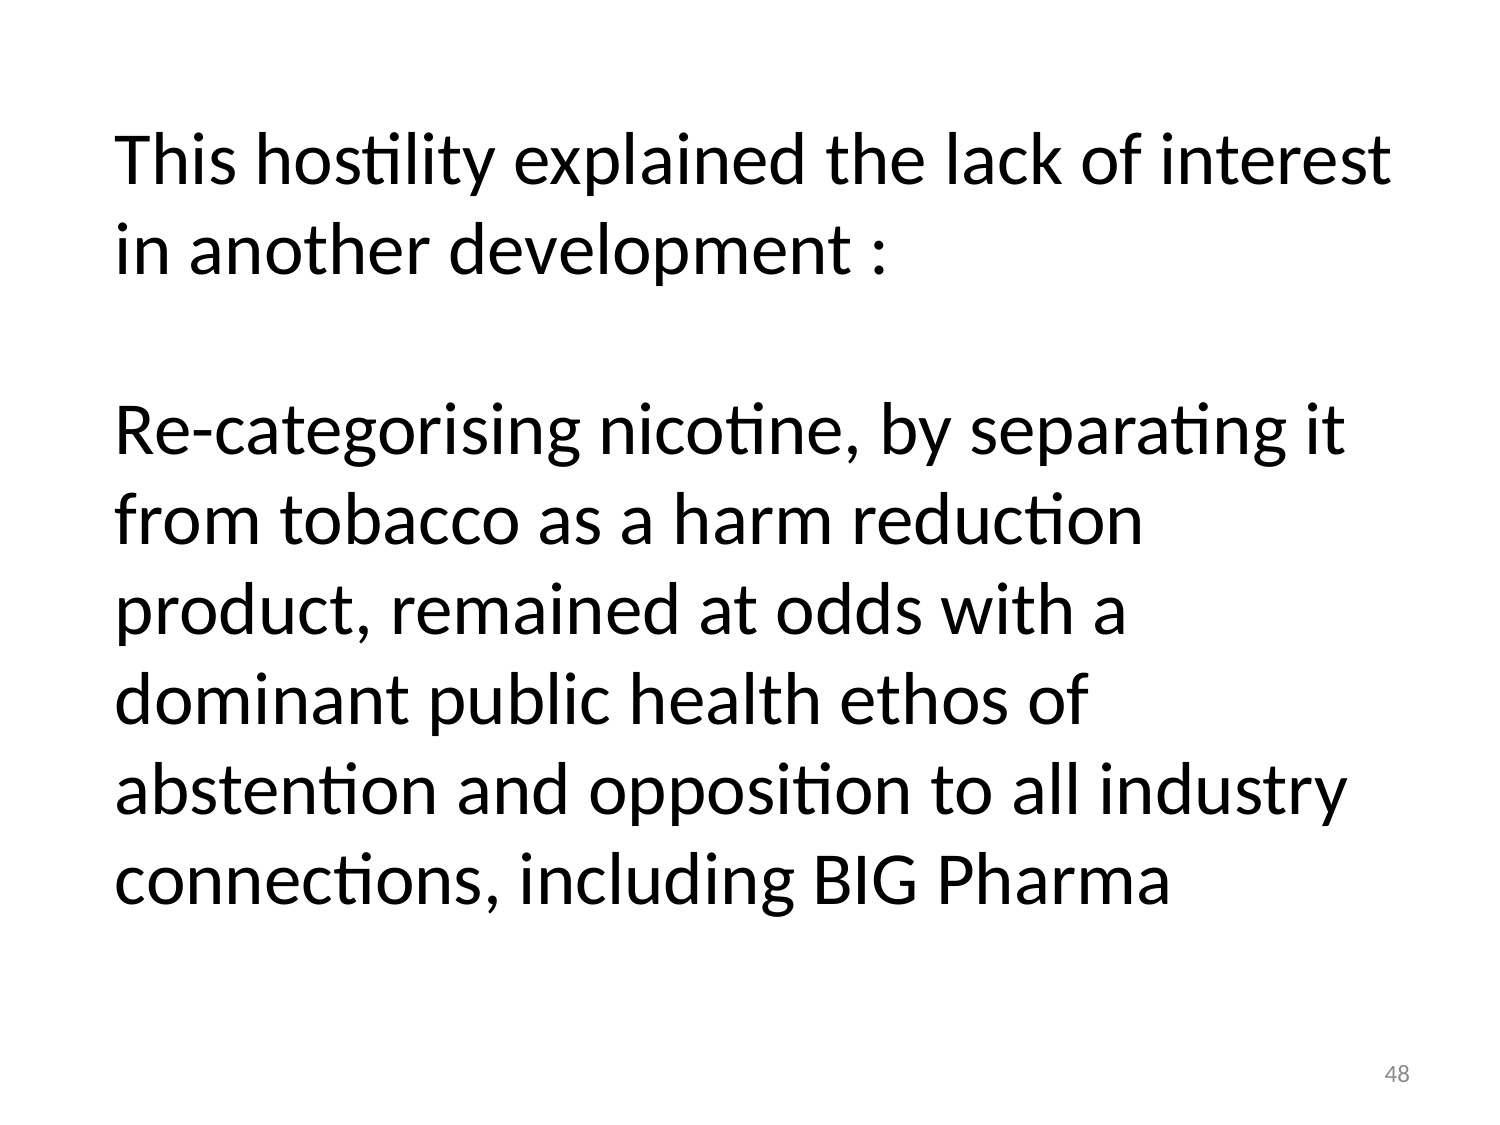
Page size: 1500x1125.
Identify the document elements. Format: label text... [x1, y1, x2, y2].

text_box This hostility explained the lack of interest in another development : Re-categorising nicotine, by separating it from tobacco as a harm reduction product, remained at odds with a dominant public health ethos of abstention and opposition to all industry connections, including BIG Pharma [100, 101, 1436, 987]
slide_number 48 [1074, 1042, 1425, 1103]
